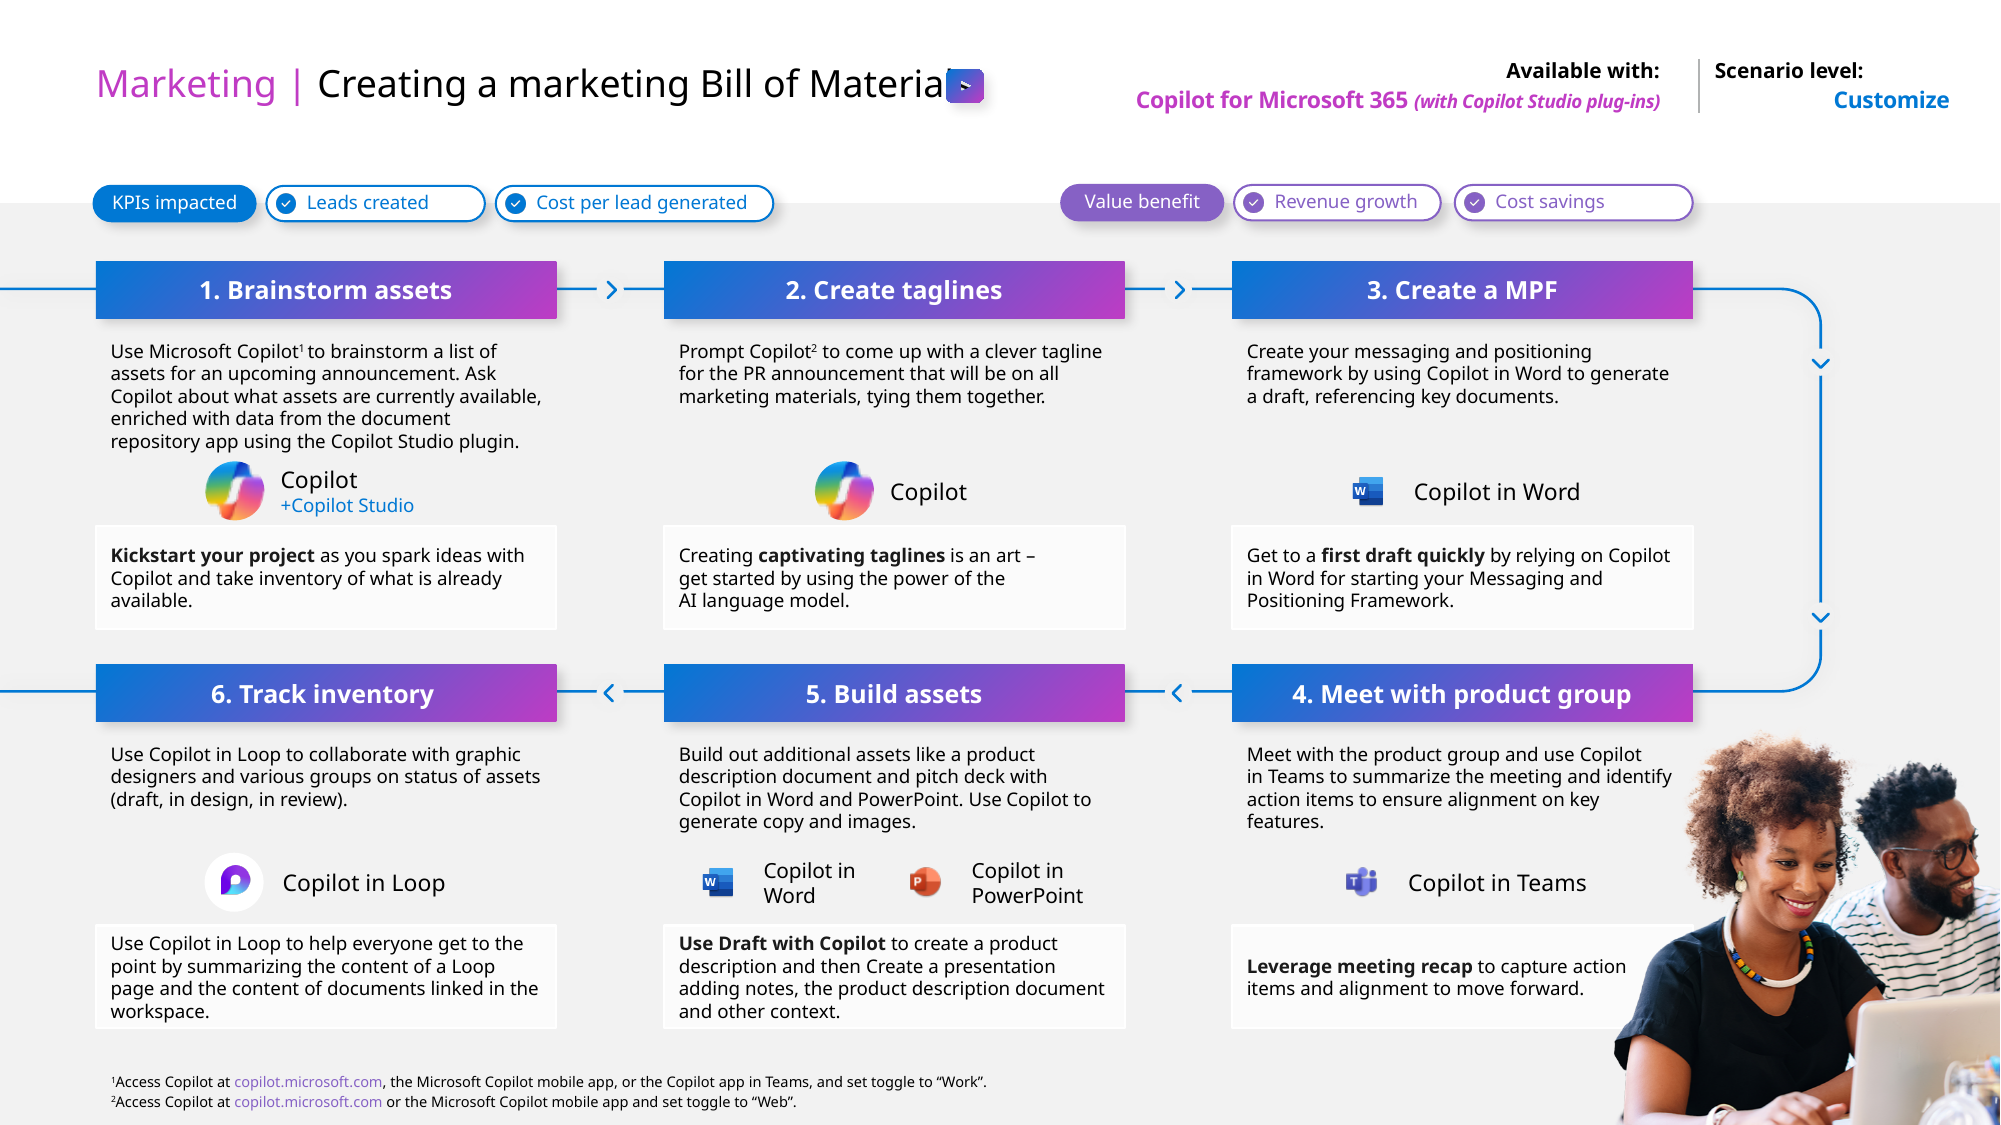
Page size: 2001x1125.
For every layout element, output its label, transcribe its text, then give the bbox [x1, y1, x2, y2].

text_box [204, 852, 448, 912]
list Prompt Copilot2 to come up with a clever tagline for the PR announcement that will be on all marketing materials, tying them together. [664, 333, 1125, 437]
list Create your messaging and positioning framework by using Copilot in Word to generate a draft, referencing key documents. [1232, 333, 1693, 437]
list Build out additional assets like a product description document and pitch deck with Copilot in Word and PowerPoint. Use Copilot to generate copy and images. [664, 736, 1125, 863]
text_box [687, 852, 873, 912]
picture [1607, 723, 2000, 1125]
list Use Copilot in Loop to help everyone get to the point by summarizing the content of a Loop page and the content of documents linked in the workspace. [95, 924, 557, 1029]
list 1. Brainstorm assets [95, 261, 557, 319]
list Creating captivating taglines is an art – get started by using the power of the AI language model. [663, 525, 1126, 630]
list 6. Track inventory [95, 664, 557, 722]
list Use Copilot in Loop to collaborate with graphic designers and various groups on status of assets (draft, in design, in review). [95, 736, 557, 840]
list Meet with the product group and use Copilot in Teams to summarize the meeting and identify action items to ensure alignment on key features. [1232, 736, 1607, 840]
text_box KPIs impacted [92, 185, 257, 222]
text_box [946, 69, 984, 103]
list Use Microsoft Copilot1 to brainstorm a list of assets for an upcoming announcement. Ask Copilot about what assets are currently available, enriched with data from the document repository app using the Copilot Studio plugin. [95, 333, 557, 473]
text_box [896, 852, 1101, 912]
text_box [1332, 852, 1593, 912]
list Customize [1711, 85, 1950, 115]
list Use Draft with Copilot to create a product description and then Create a presentation adding notes, the product description document and other context. [663, 924, 1126, 1029]
list 4. Meet with product group [1232, 664, 1693, 722]
title Marketing | Creating a marketing Bill of Materials [95, 63, 1027, 107]
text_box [495, 185, 774, 222]
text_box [1454, 184, 1693, 221]
list Leverage meeting recap to capture action items and alignment to move forward. [1231, 924, 1607, 1029]
list 3. Create a MPF [1232, 261, 1693, 319]
list 5. Build assets [664, 664, 1125, 722]
text_box 1Access Copilot at copilot.microsoft.com, the Microsoft Copilot mobile app, or the Copilot app in Teams, and set toggle to “Work”. 2Access Copilot at copilot.microsoft.com or the Microsoft Copilot mobile app and set toggle to “Web”. [110, 1072, 1607, 1113]
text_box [205, 461, 448, 521]
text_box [814, 461, 974, 521]
list 2. Create taglines [664, 261, 1125, 319]
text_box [1338, 461, 1587, 521]
list Kickstart your project as you spark ideas with Copilot and take inventory of what is already available. [95, 525, 557, 630]
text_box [1233, 184, 1441, 221]
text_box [266, 185, 486, 222]
text_box Value benefit [1060, 184, 1225, 222]
list Copilot for Microsoft 365 (with Copilot Studio plug-ins) [1069, 85, 1660, 114]
list Get to a first draft quickly by relying on Copilot in Word for starting your Messaging and Positioning Framework. [1231, 525, 1694, 630]
